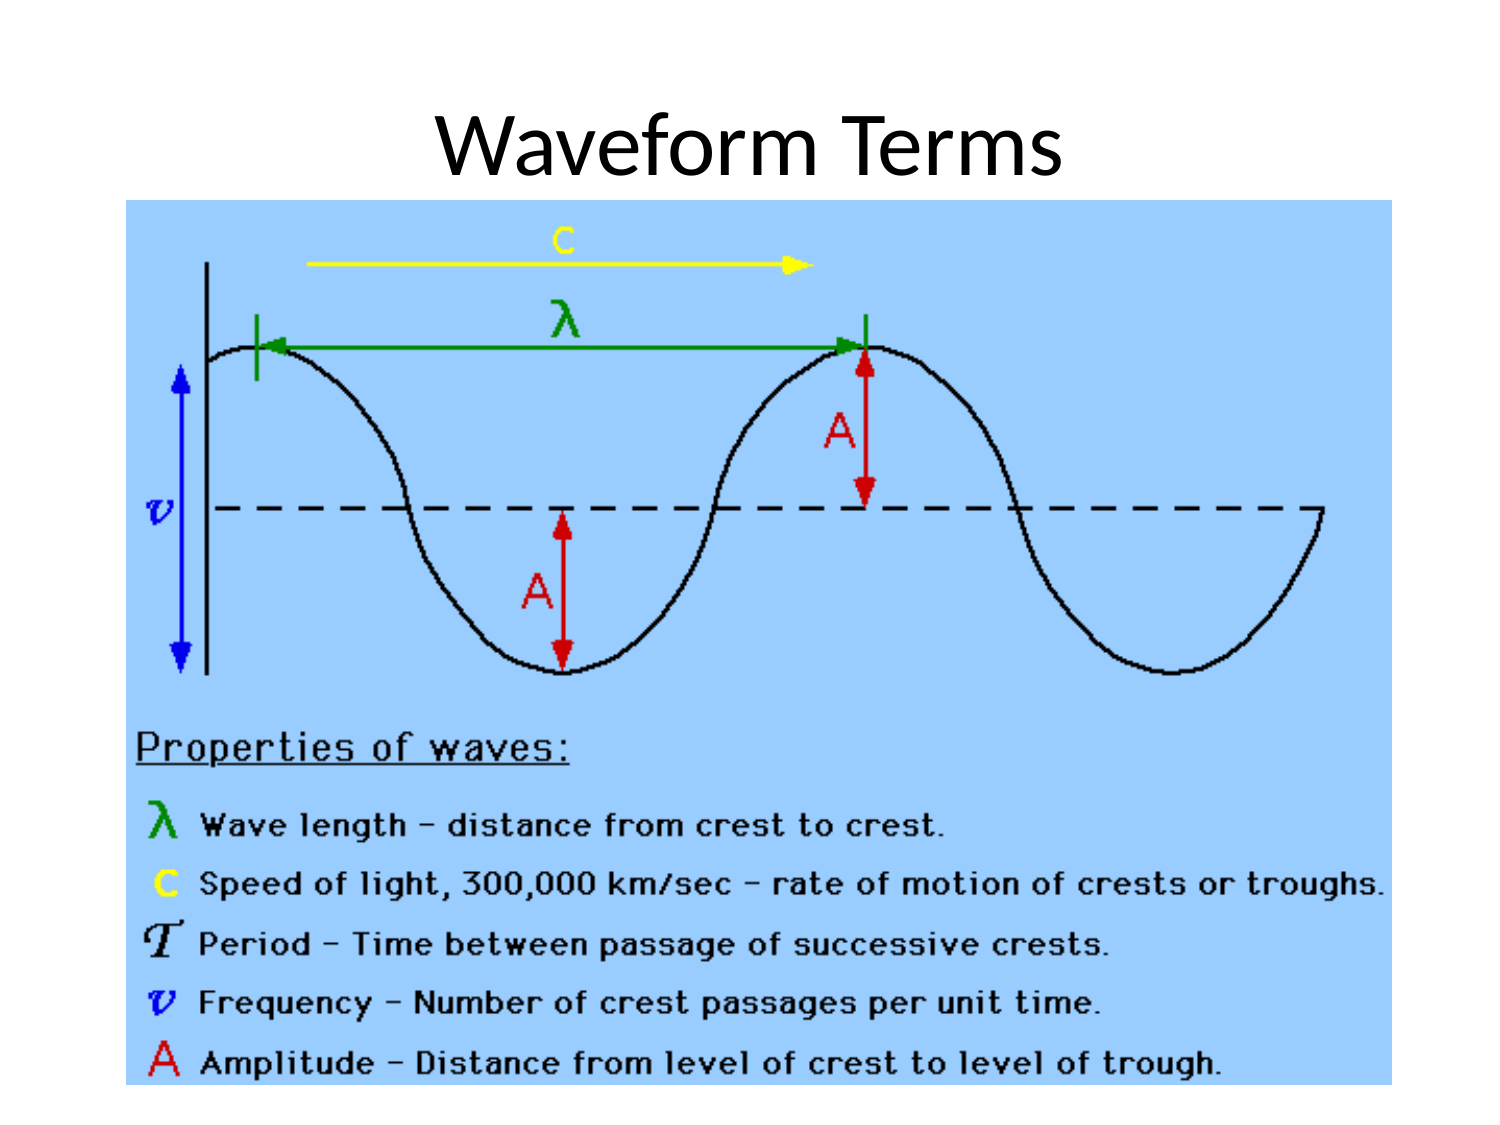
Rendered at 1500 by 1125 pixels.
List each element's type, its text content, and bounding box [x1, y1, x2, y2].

picture [126, 200, 1392, 1085]
title Waveform Terms [75, 45, 1425, 233]
